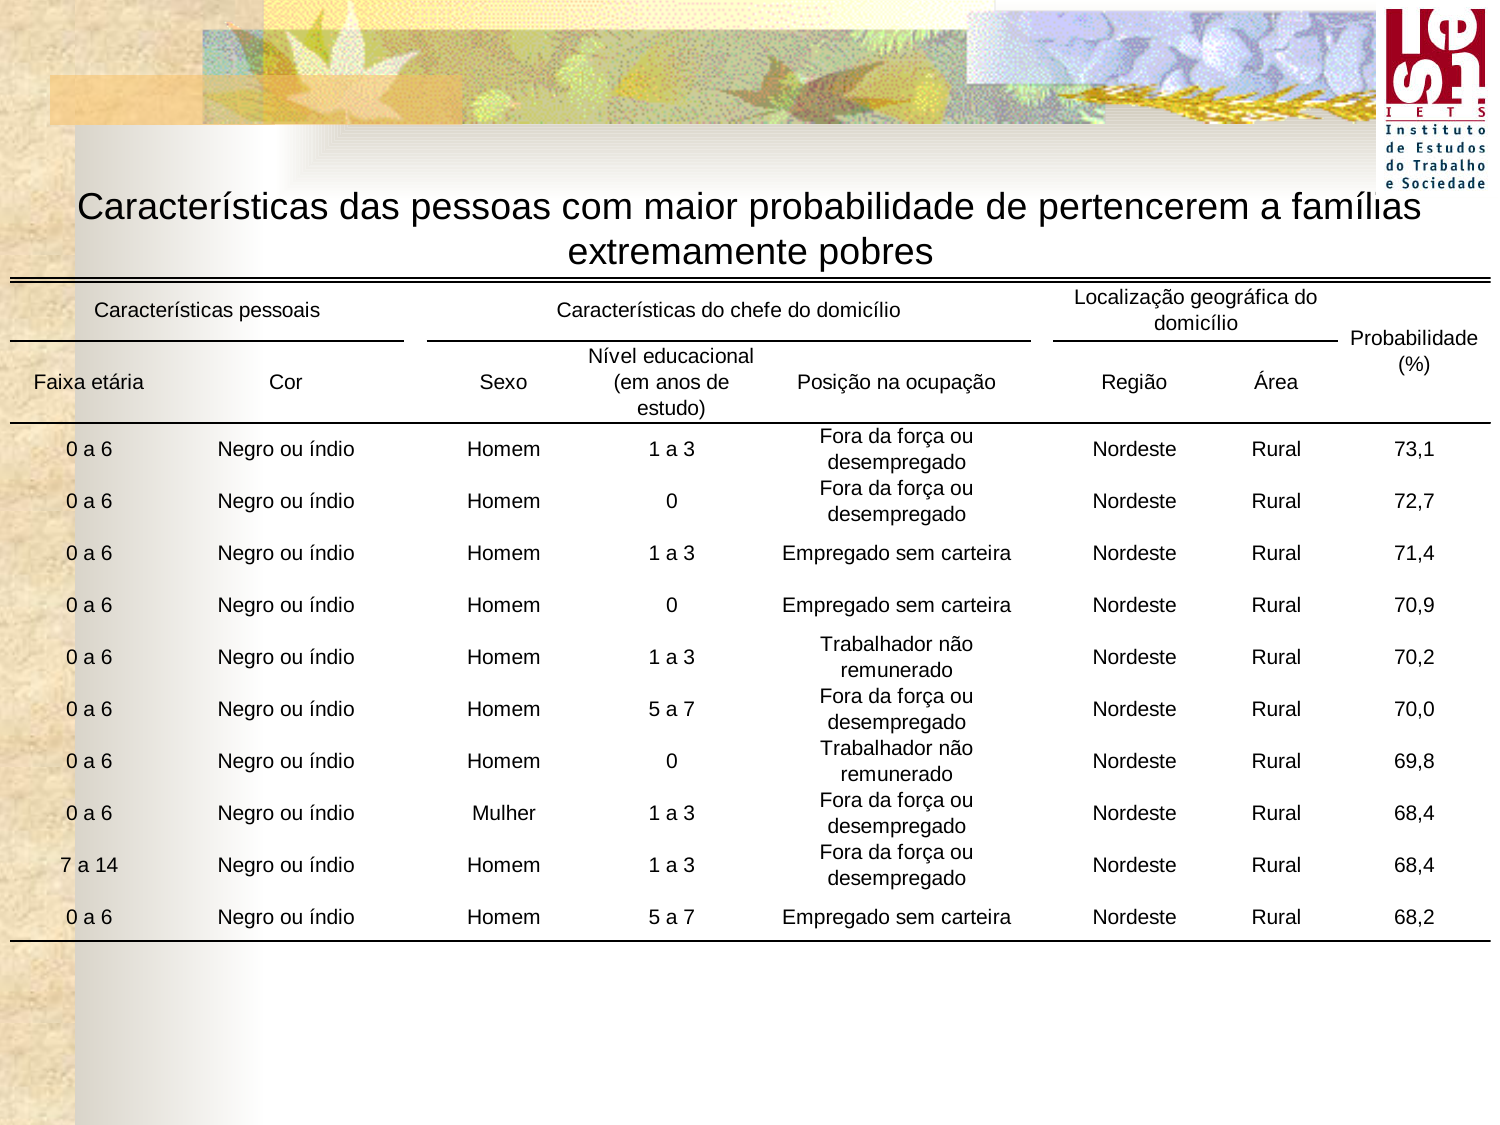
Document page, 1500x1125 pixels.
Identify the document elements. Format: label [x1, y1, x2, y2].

picture [0, 0, 1492, 1125]
text_box [1375, 0, 1500, 197]
